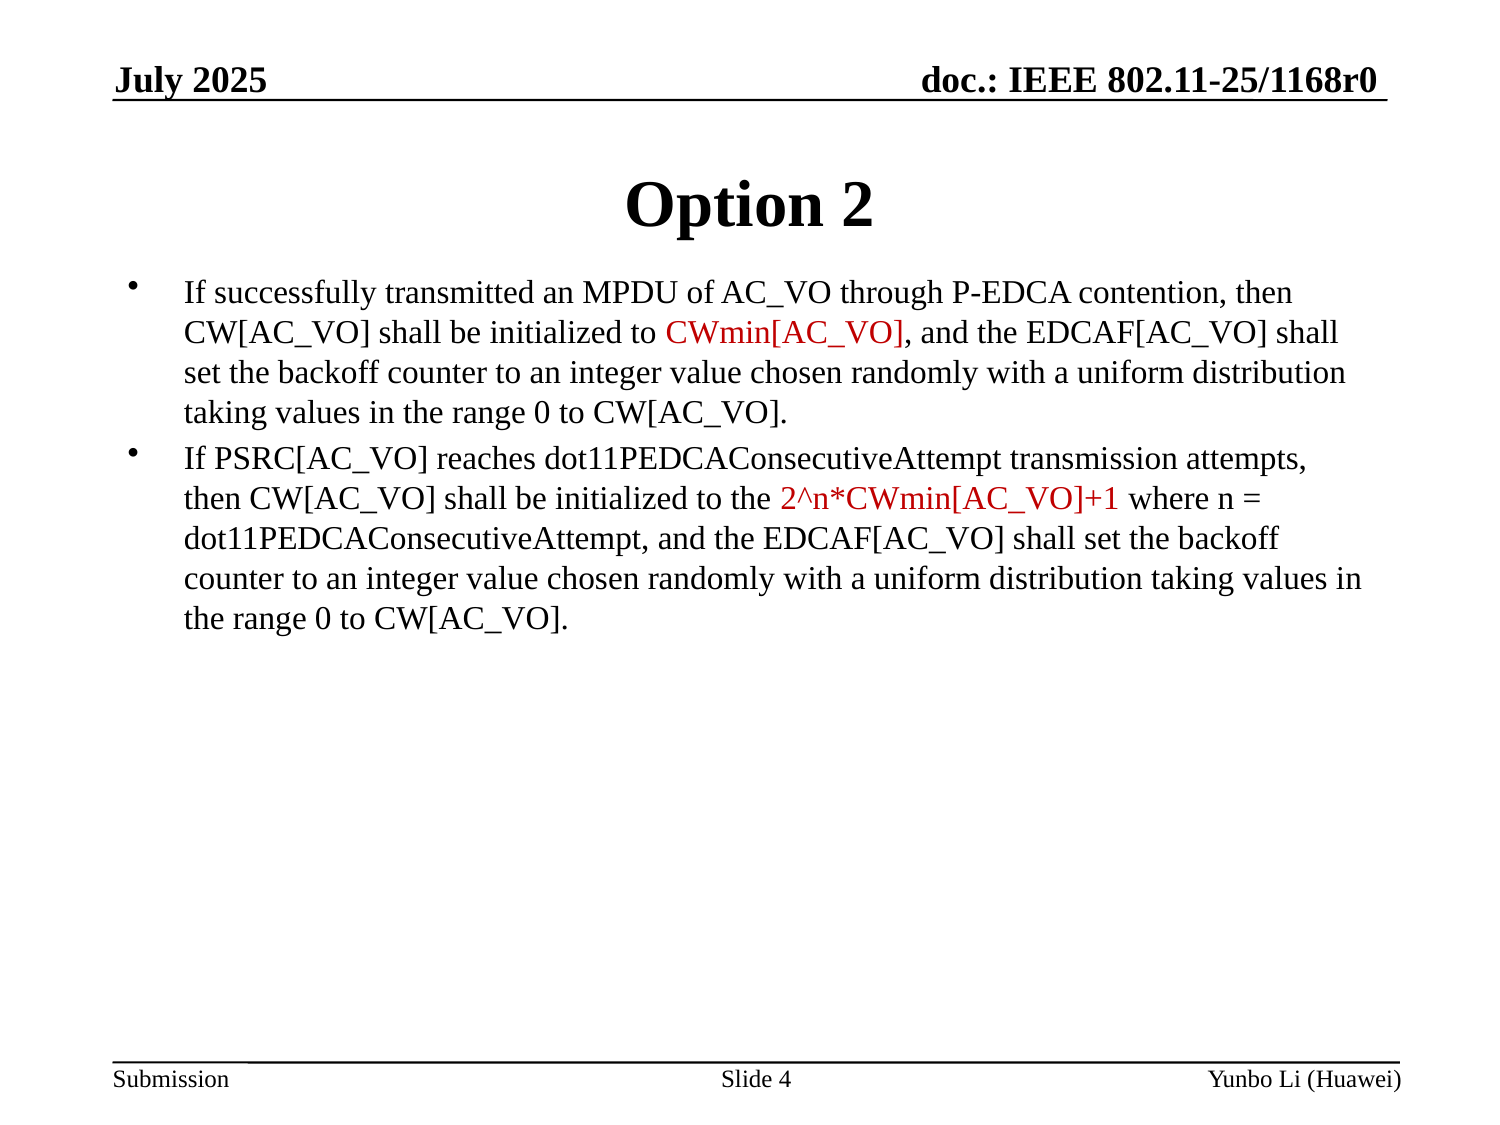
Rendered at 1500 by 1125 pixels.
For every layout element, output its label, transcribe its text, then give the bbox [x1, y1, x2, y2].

slide_number Slide 4 [712, 1061, 800, 1093]
footer Yunbo Li (Huawei) [1204, 1061, 1402, 1093]
list If successfully transmitted an MPDU of AC_VO through P-EDCA contention, then CW[AC_VO] shall be initialized to CWmin[AC_VO], and the EDCAF[AC_VO] shall set the backoff counter to an integer value chosen randomly with a uniform distribution taking values in the range 0 to CW[AC_VO]. If PSRC[AC_VO] reaches dot11PEDCAConsecutiveAttempt transmission attempts, then CW[AC_VO] shall be initialized to the 2^n*CWmin[AC_VO]+1 where n = dot11PEDCAConsecutiveAttempt, and the EDCAF[AC_VO] shall set the backoff counter to an integer value chosen randomly with a uniform distribution taking values in the range 0 to CW[AC_VO]. [112, 288, 1388, 750]
title Option 2 [112, 112, 1388, 288]
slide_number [114, 54, 270, 101]
